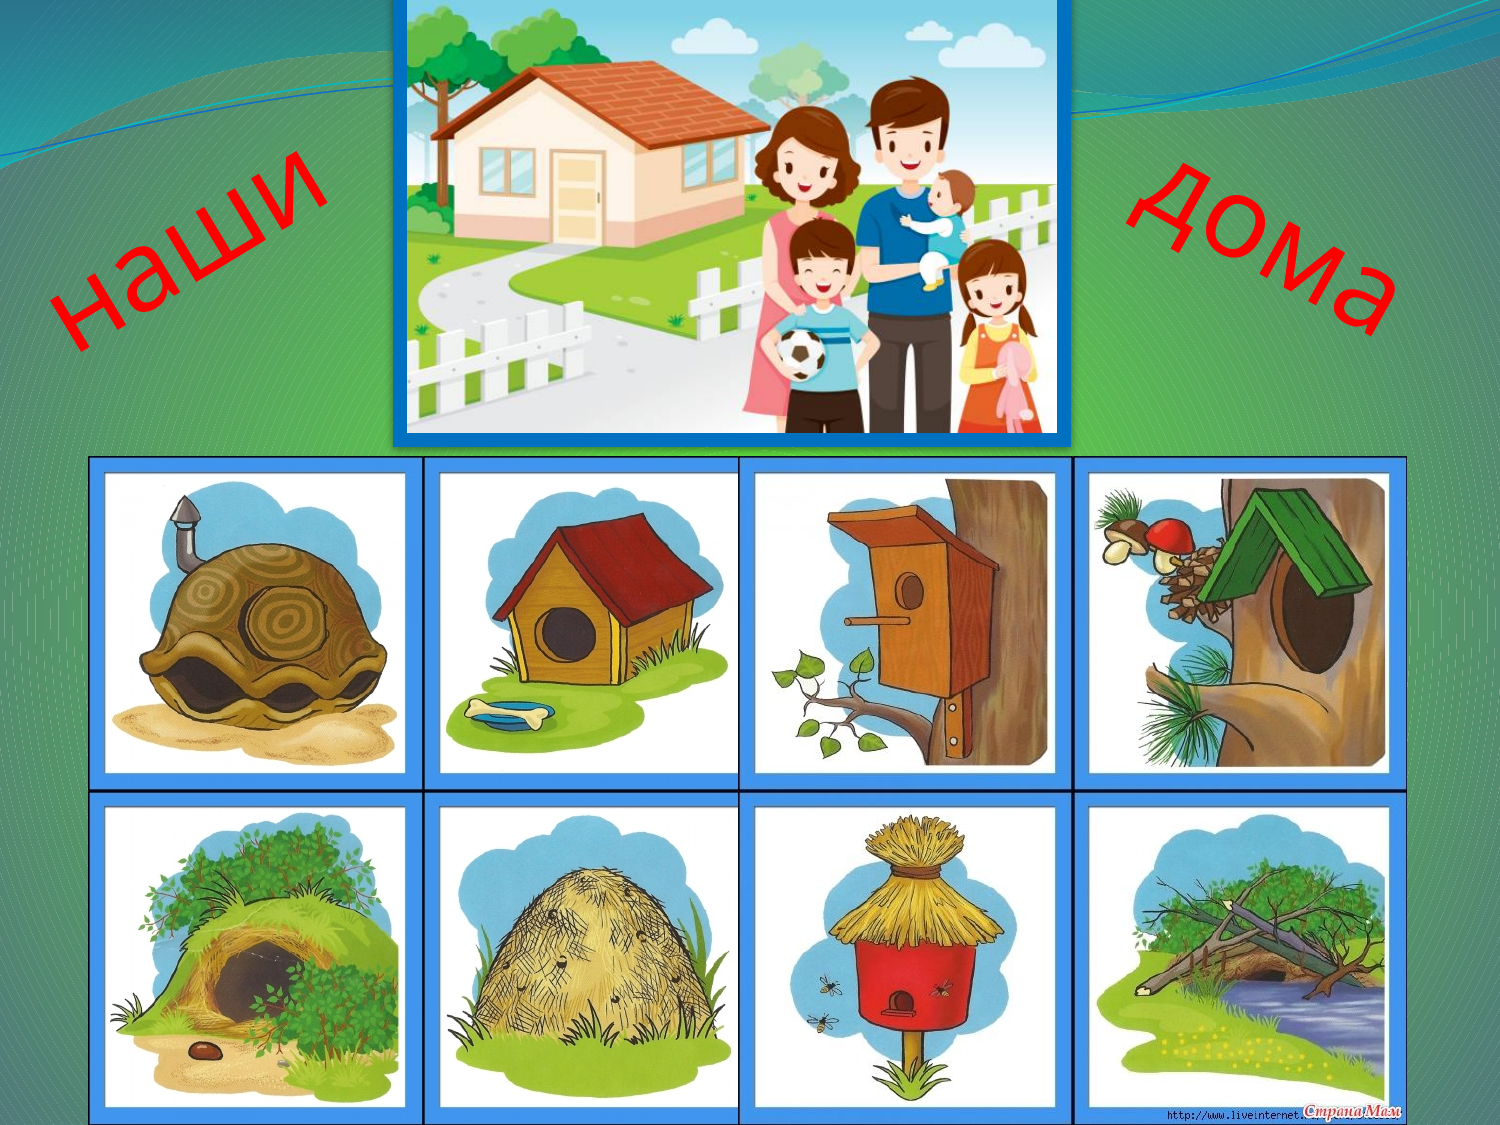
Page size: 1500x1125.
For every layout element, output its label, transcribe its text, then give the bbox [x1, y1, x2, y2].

text_box наши [0, 87, 365, 392]
text_box дома [1081, 78, 1477, 390]
picture [88, 455, 1408, 1125]
picture [407, 0, 1057, 433]
